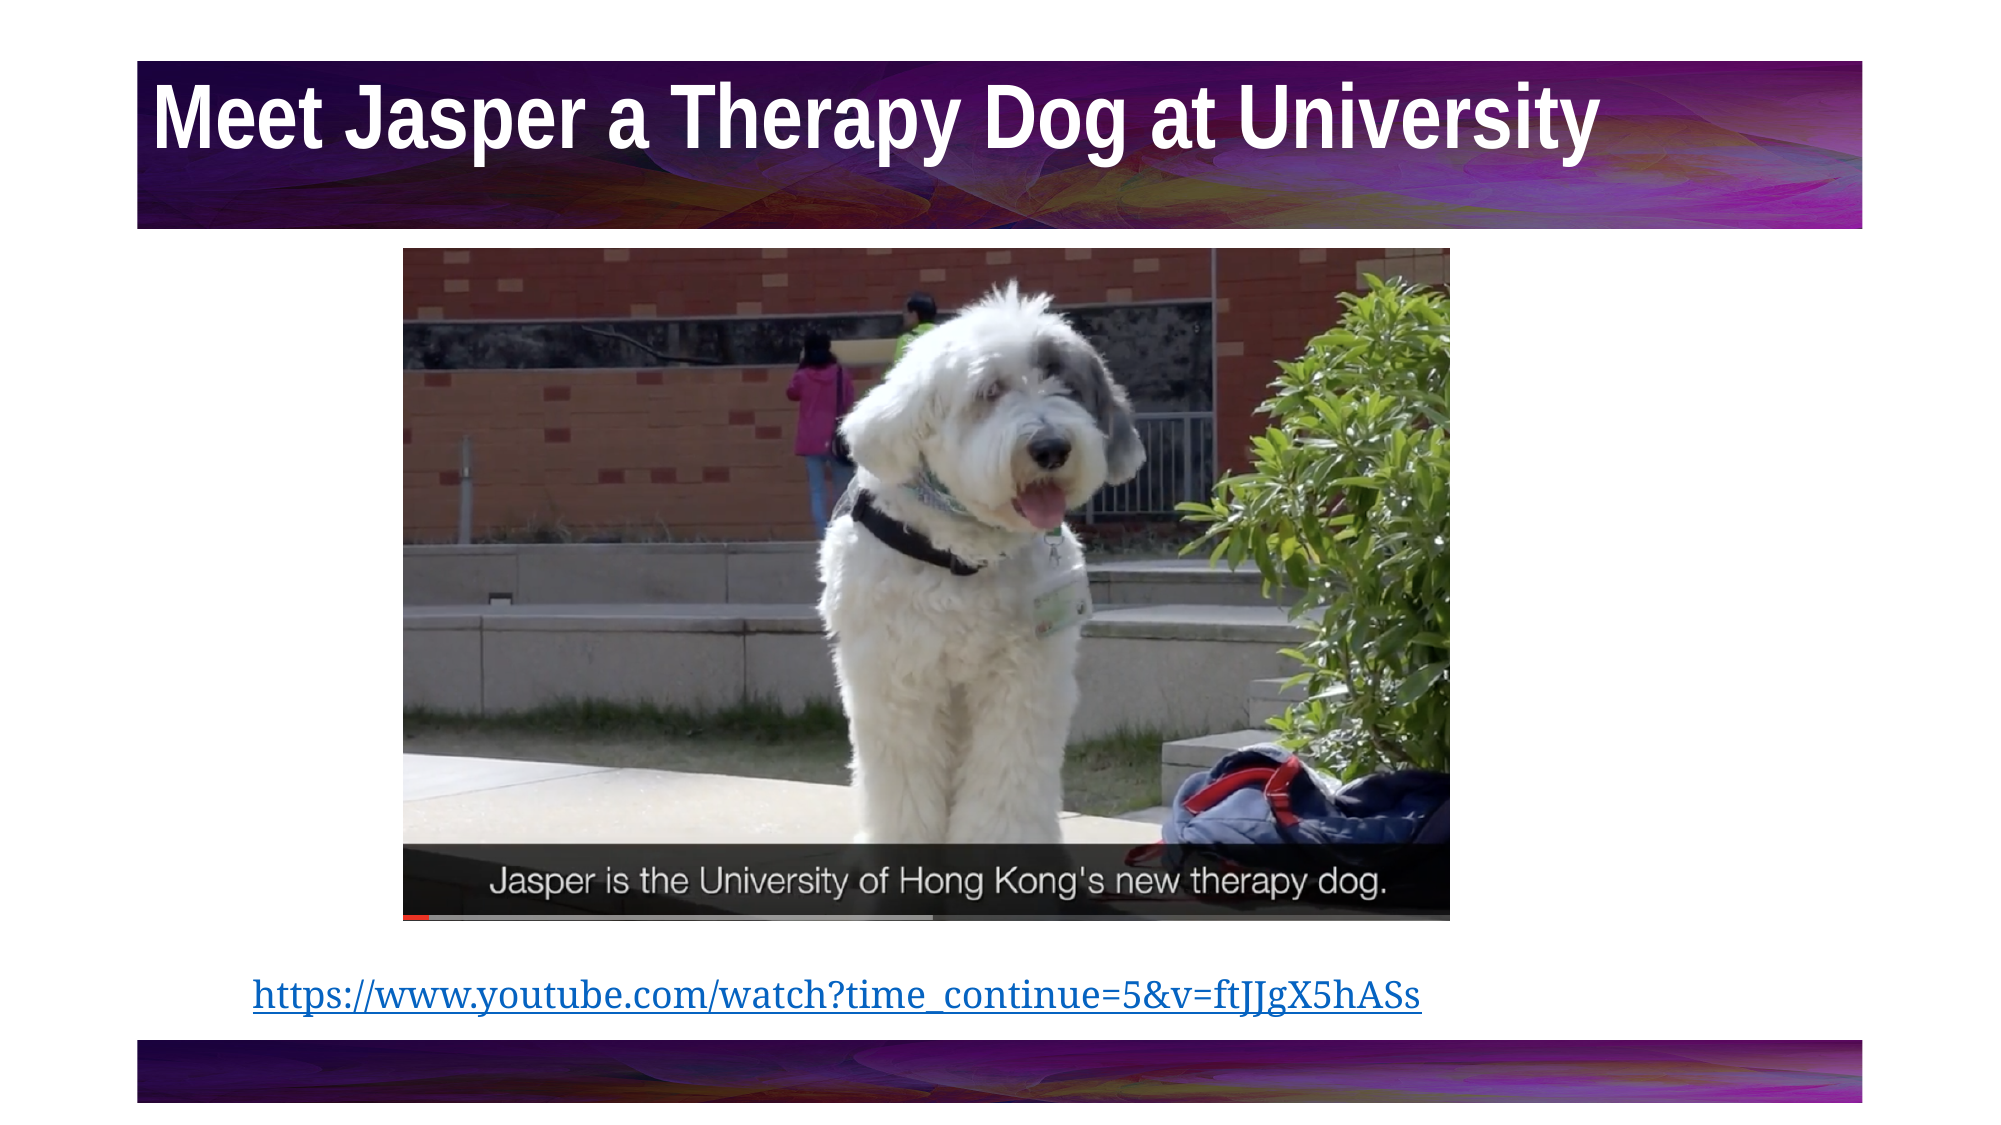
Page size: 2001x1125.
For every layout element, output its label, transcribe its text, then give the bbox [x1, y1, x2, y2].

footer [137, 1040, 237, 1103]
picture [402, 248, 1450, 921]
text_box https://www.youtube.com/watch?time_continue=5&v=ftJJgX5hASs [237, 735, 1941, 1125]
title Meet Jasper a Therapy Dog at University [137, 61, 1863, 229]
